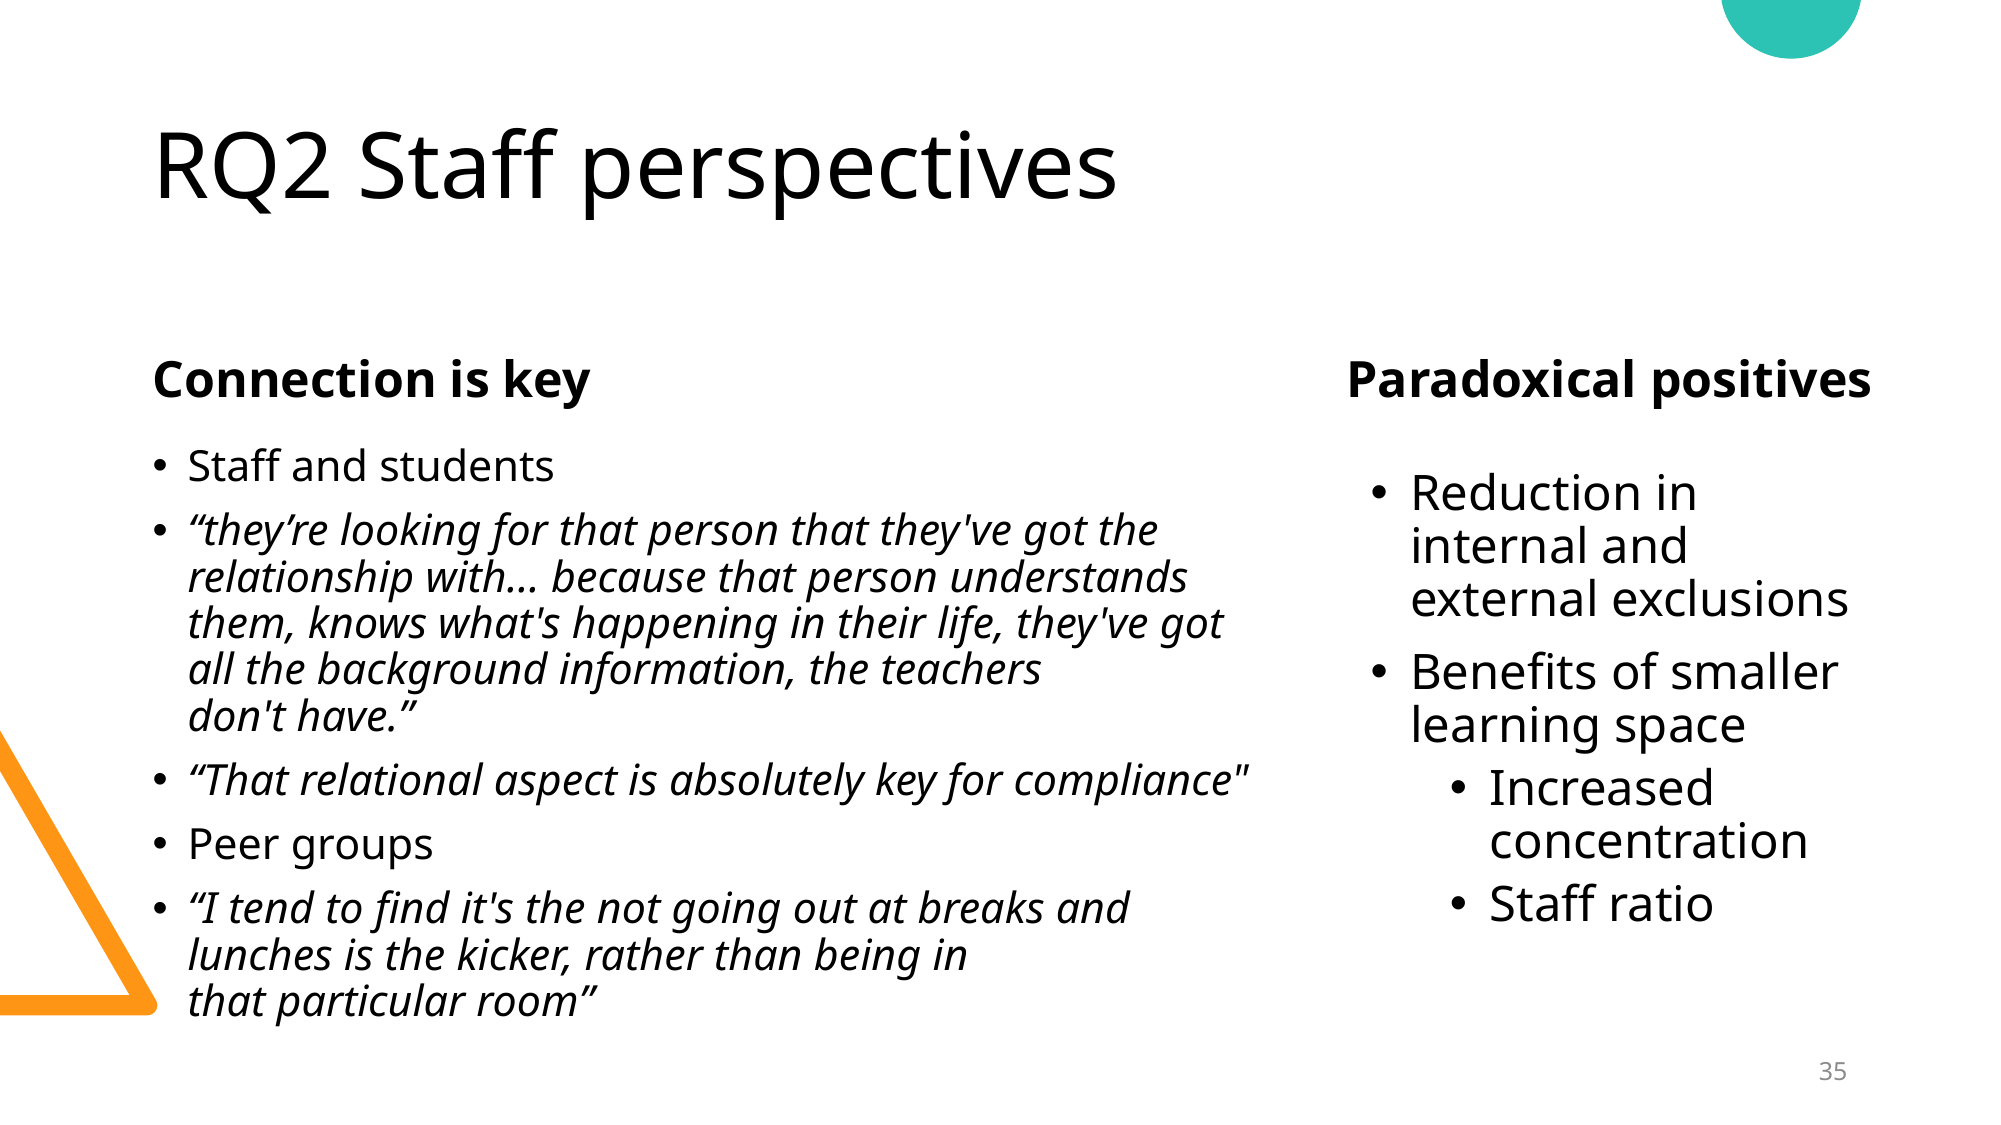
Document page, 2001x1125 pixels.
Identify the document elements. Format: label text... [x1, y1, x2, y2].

list Staff and students “they’re looking for that person that they've got the relationship with… because that person understands them, knows what's happening in their life, they've got all the background information, the teachers don't have.” “That relational aspect is absolutely key for compliance" Peer groups “I tend to find it's the not going out at breaks and lunches is the kicker, rather than being in that particular room” [137, 436, 1270, 1042]
list Paradoxical positives [1331, 282, 1920, 416]
title RQ2 Staff perspectives [137, 59, 1863, 278]
list Reduction in internal and external exclusions Benefits of smaller learning space Increased concentration Staff ratio [1355, 460, 1866, 1042]
list Connection is key [137, 280, 984, 416]
slide_number 35 [1412, 1042, 1863, 1103]
